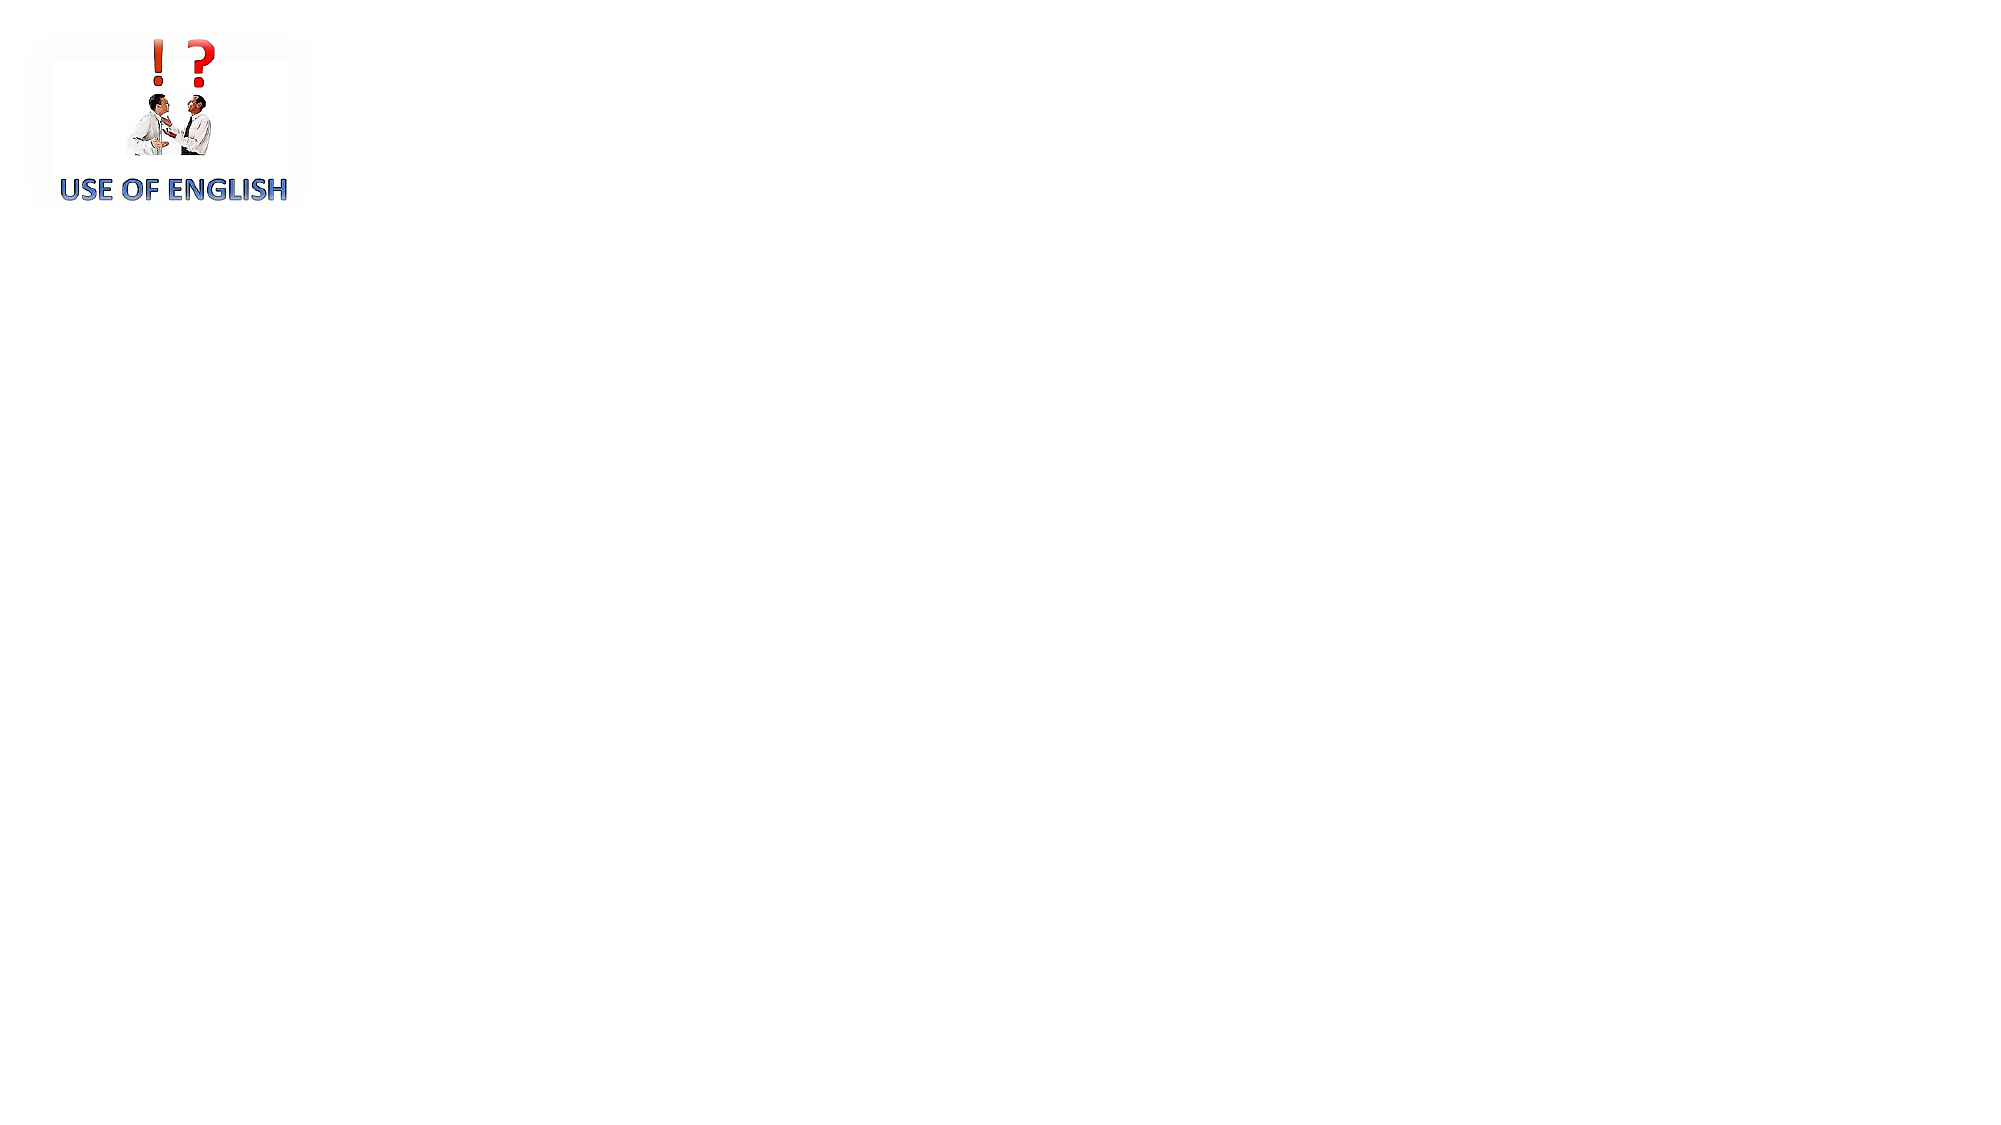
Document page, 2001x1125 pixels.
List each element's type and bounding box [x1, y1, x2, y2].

picture [17, 26, 320, 216]
